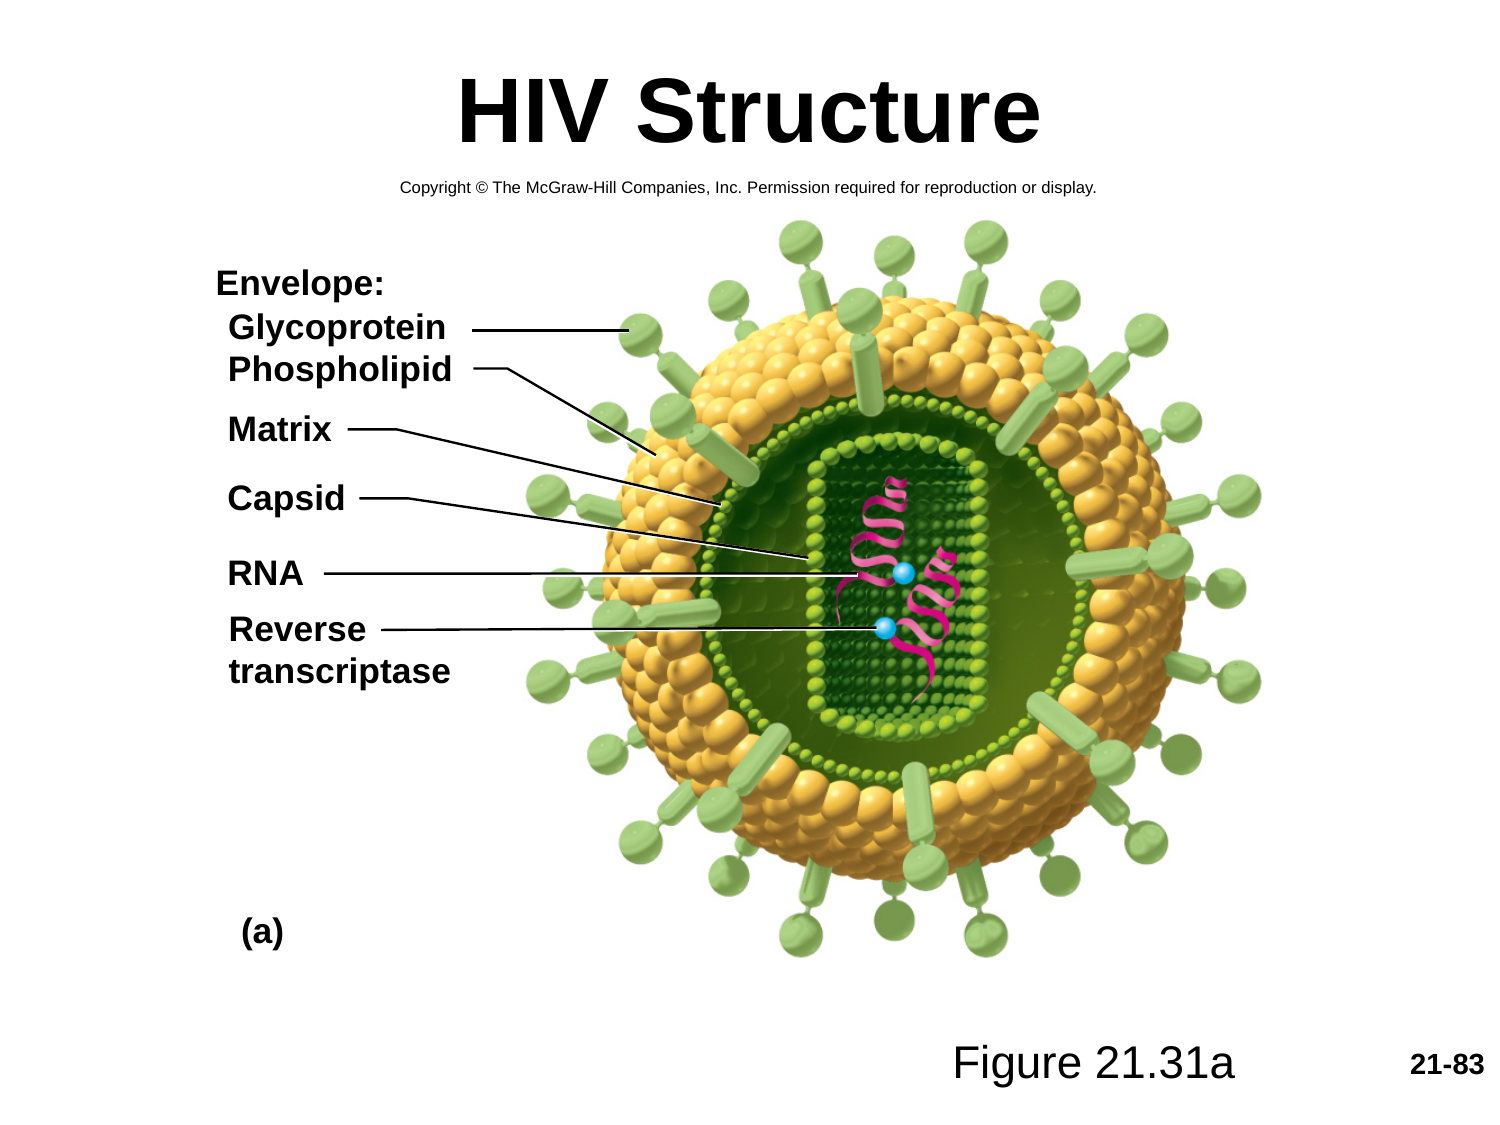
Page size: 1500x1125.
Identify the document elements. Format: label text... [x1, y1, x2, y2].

text_box Matrix [227, 405, 333, 449]
text_box Copyright © The McGraw-Hill Companies, Inc. Permission required for reproduction or display. [366, 169, 1132, 204]
text_box [473, 368, 517, 390]
text_box Capsid [227, 475, 347, 519]
text_box Reverse transcriptase [228, 605, 467, 691]
text_box RNA [227, 550, 305, 594]
text_box (a) [240, 908, 285, 952]
title HIV Structure [0, 12, 1500, 201]
text_box [359, 498, 517, 520]
text_box Phospholipid [227, 346, 454, 389]
slide_number 21-83 [1362, 1037, 1500, 1125]
text_box [347, 429, 517, 464]
text_box Glycoprotein [228, 303, 448, 346]
picture [522, 216, 1265, 961]
text_box Envelope: [215, 259, 386, 303]
text_box Figure 21.31a [937, 1025, 1325, 1095]
